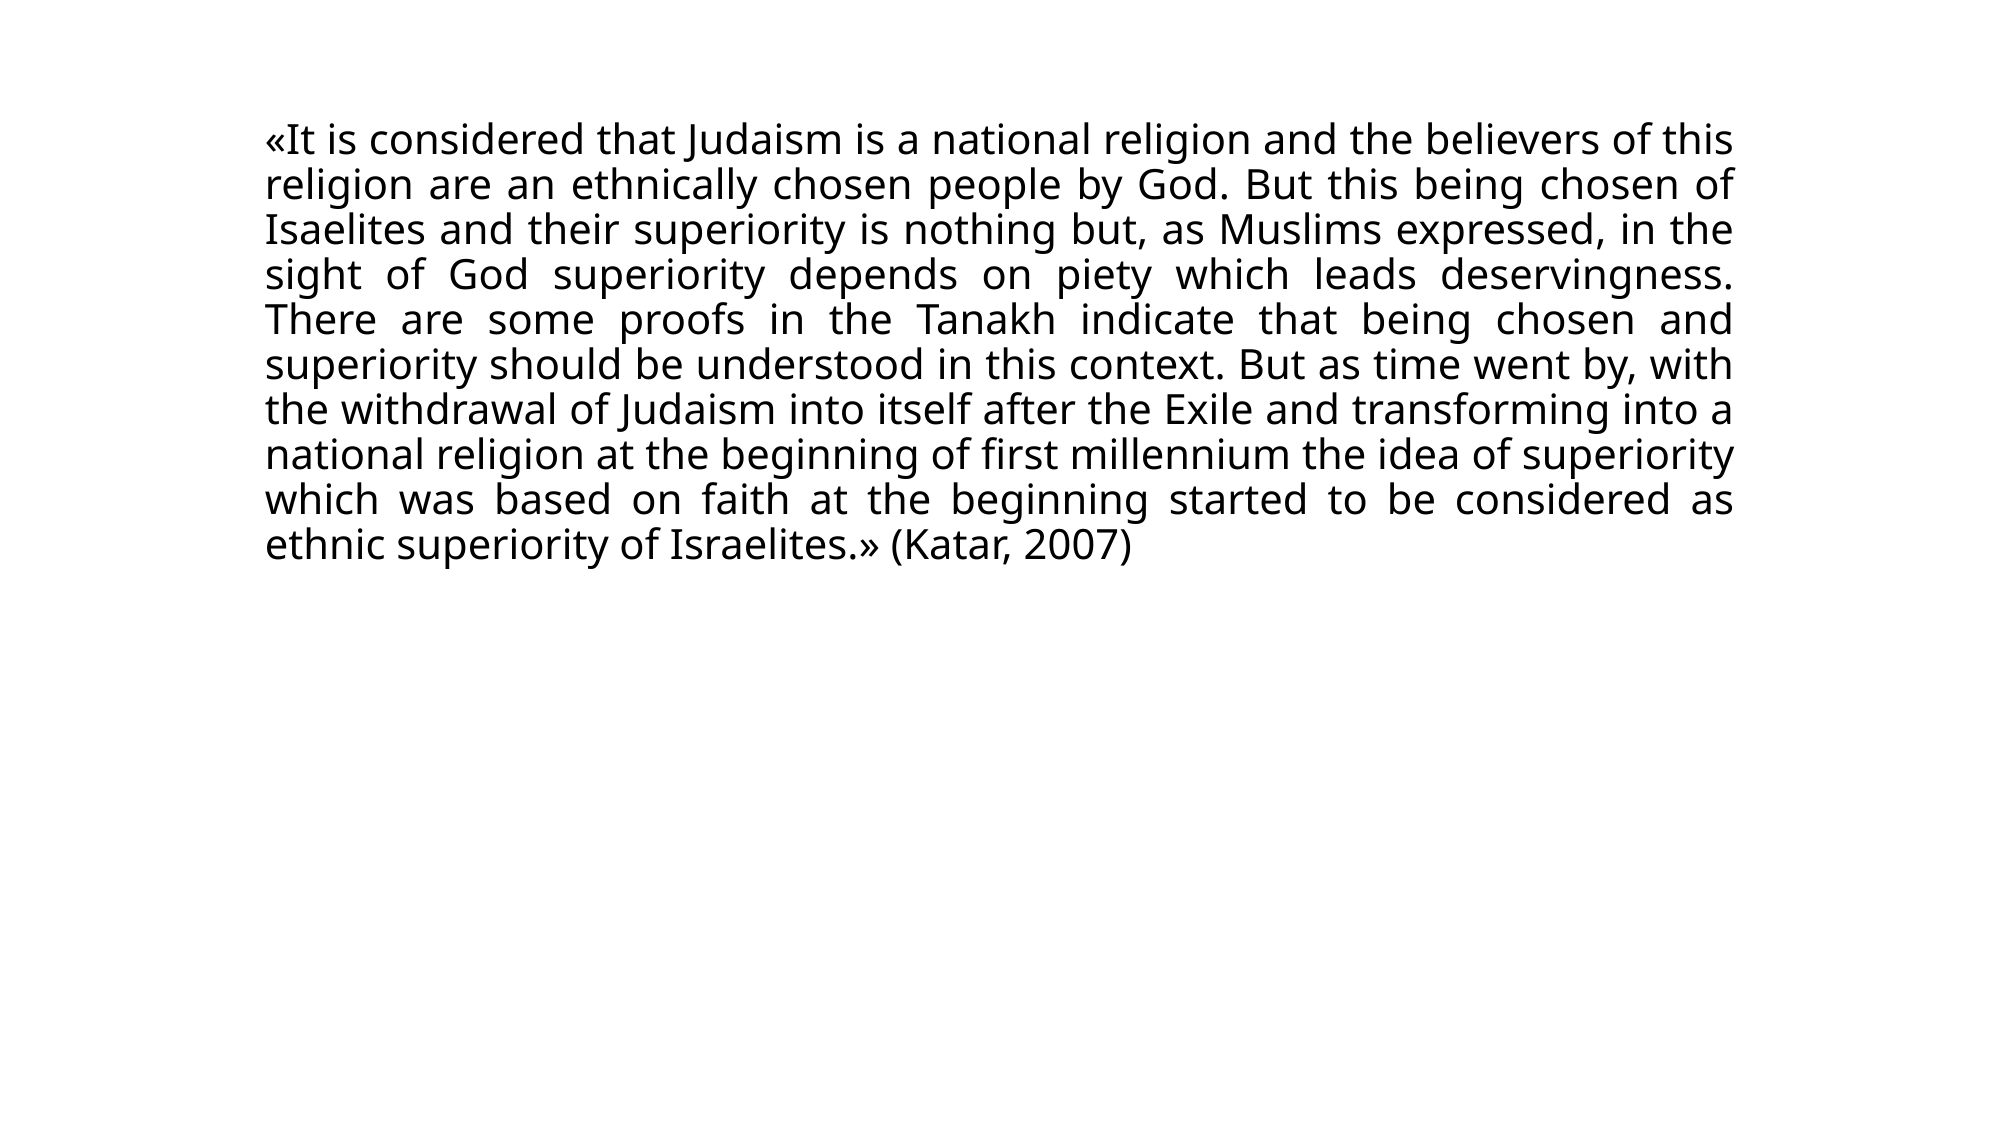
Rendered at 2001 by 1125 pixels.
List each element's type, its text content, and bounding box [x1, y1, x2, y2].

title «It is considered that Judaism is a national religion and the believers of this religion are an ethnically chosen people by God. But this being chosen of Isaelites and their superiority is nothing but, as Muslims expressed, in the sight of God superiority depends on piety which leads deservingness. There are some proofs in the Tanakh indicate that being chosen and superiority should be understood in this context. But as time went by, with the withdrawal of Judaism into itself after the Exile and transforming into a national religion at the beginning of first millennium the idea of superiority which was based on faith at the beginning started to be considered as ethnic superiority of Israelites.» (Katar, 2007) [249, 184, 1750, 576]
